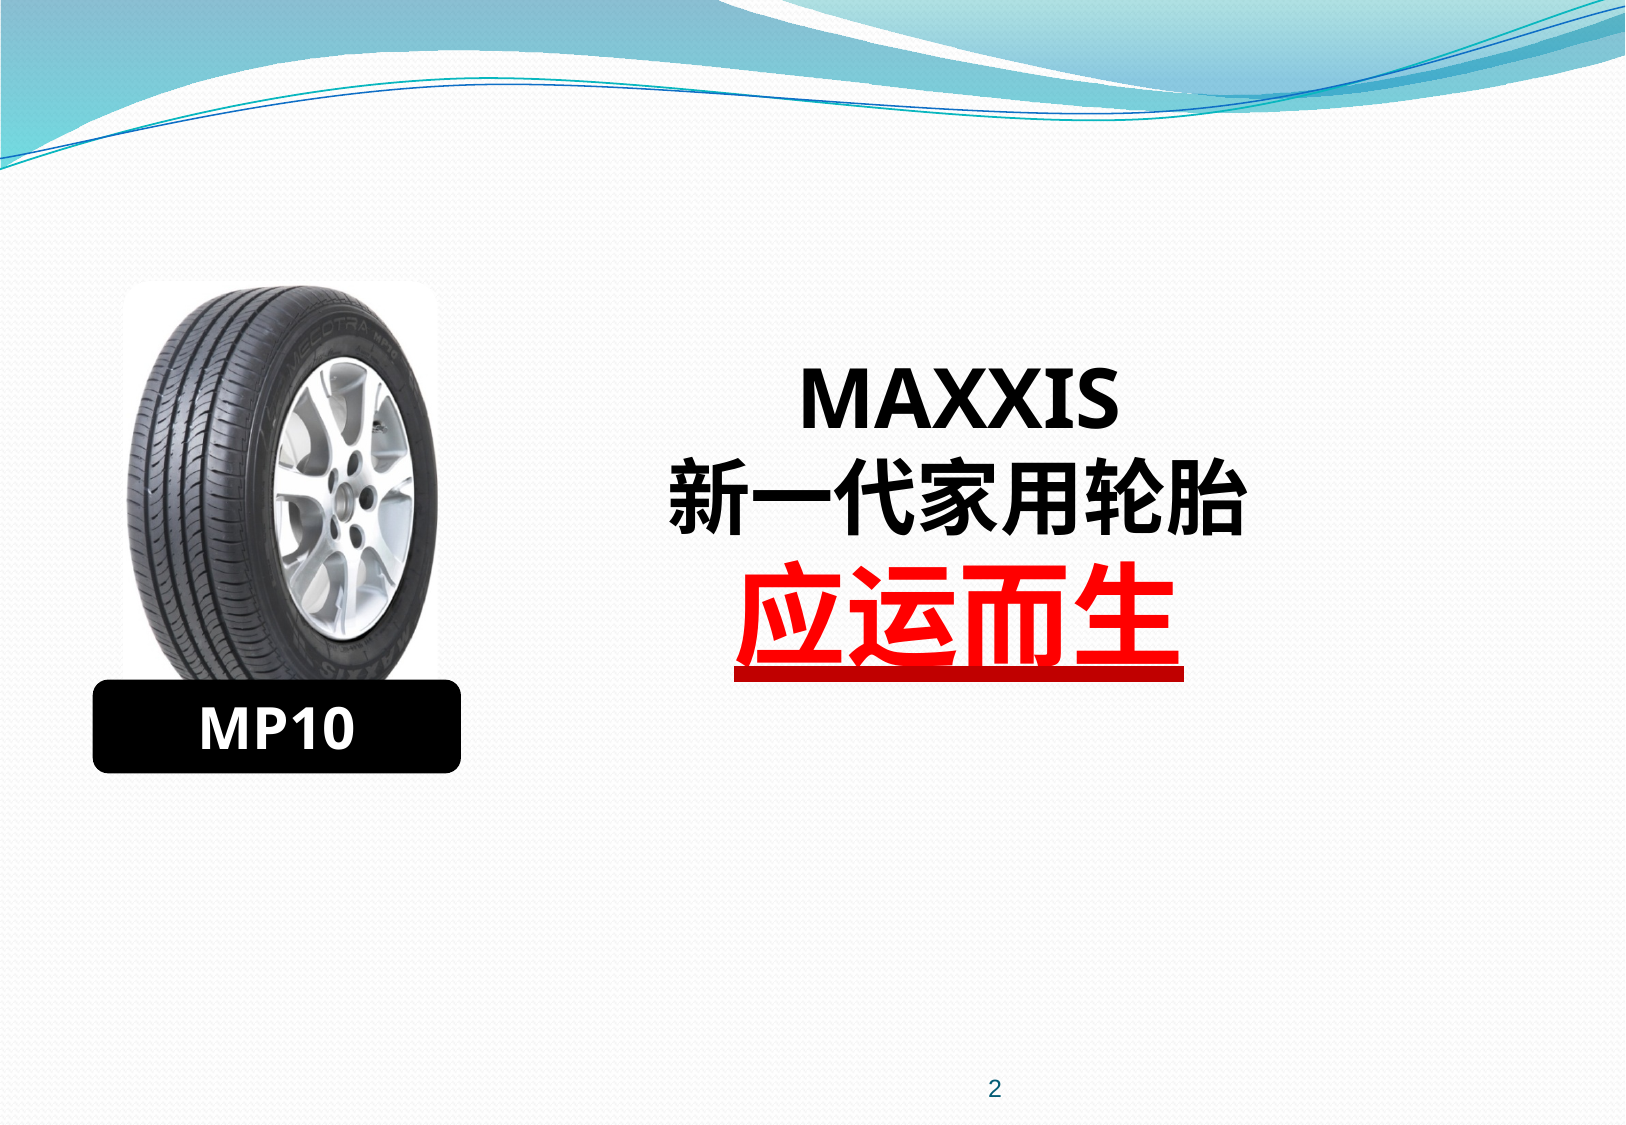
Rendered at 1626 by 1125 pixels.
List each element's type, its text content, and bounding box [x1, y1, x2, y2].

slide_number 1 [622, 1042, 1003, 1103]
picture [122, 280, 438, 716]
text_box MP10 [90, 677, 464, 776]
text_box MAXXIS 新一代家用轮胎 应运而生 [445, 337, 1625, 688]
